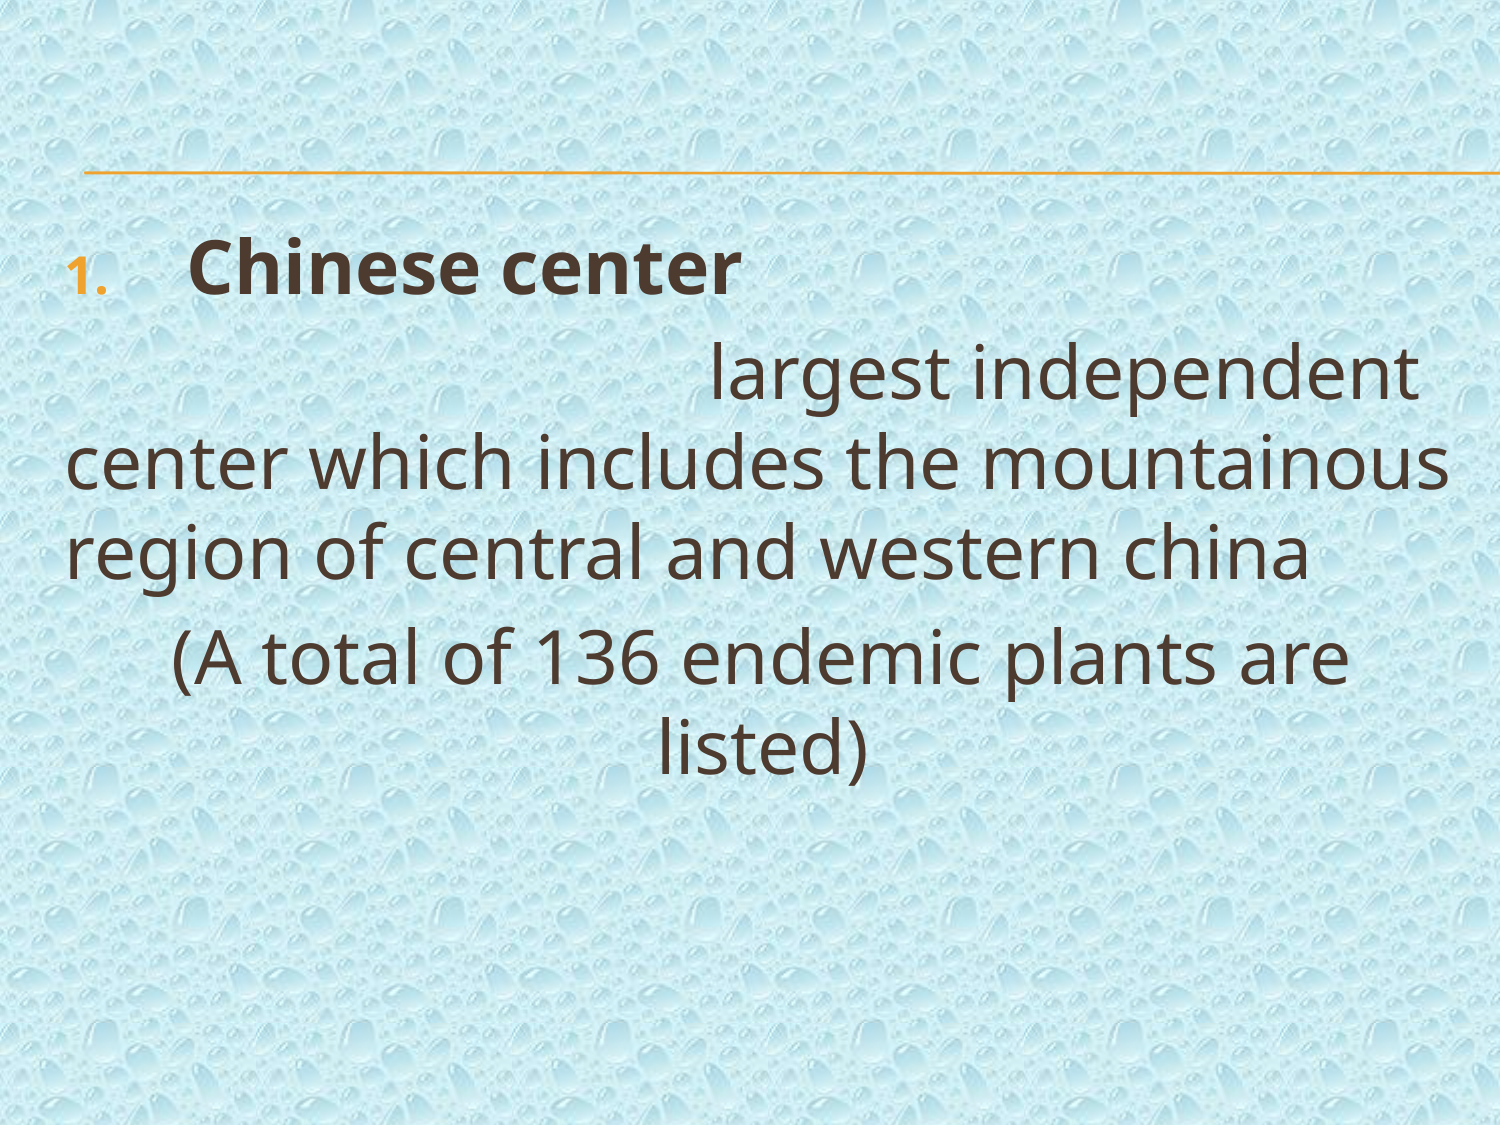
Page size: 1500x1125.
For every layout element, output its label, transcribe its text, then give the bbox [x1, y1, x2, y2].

list Chinese center largest independent center which includes the mountainous region of central and western china (A total of 136 endemic plants are listed) [50, 212, 1475, 998]
